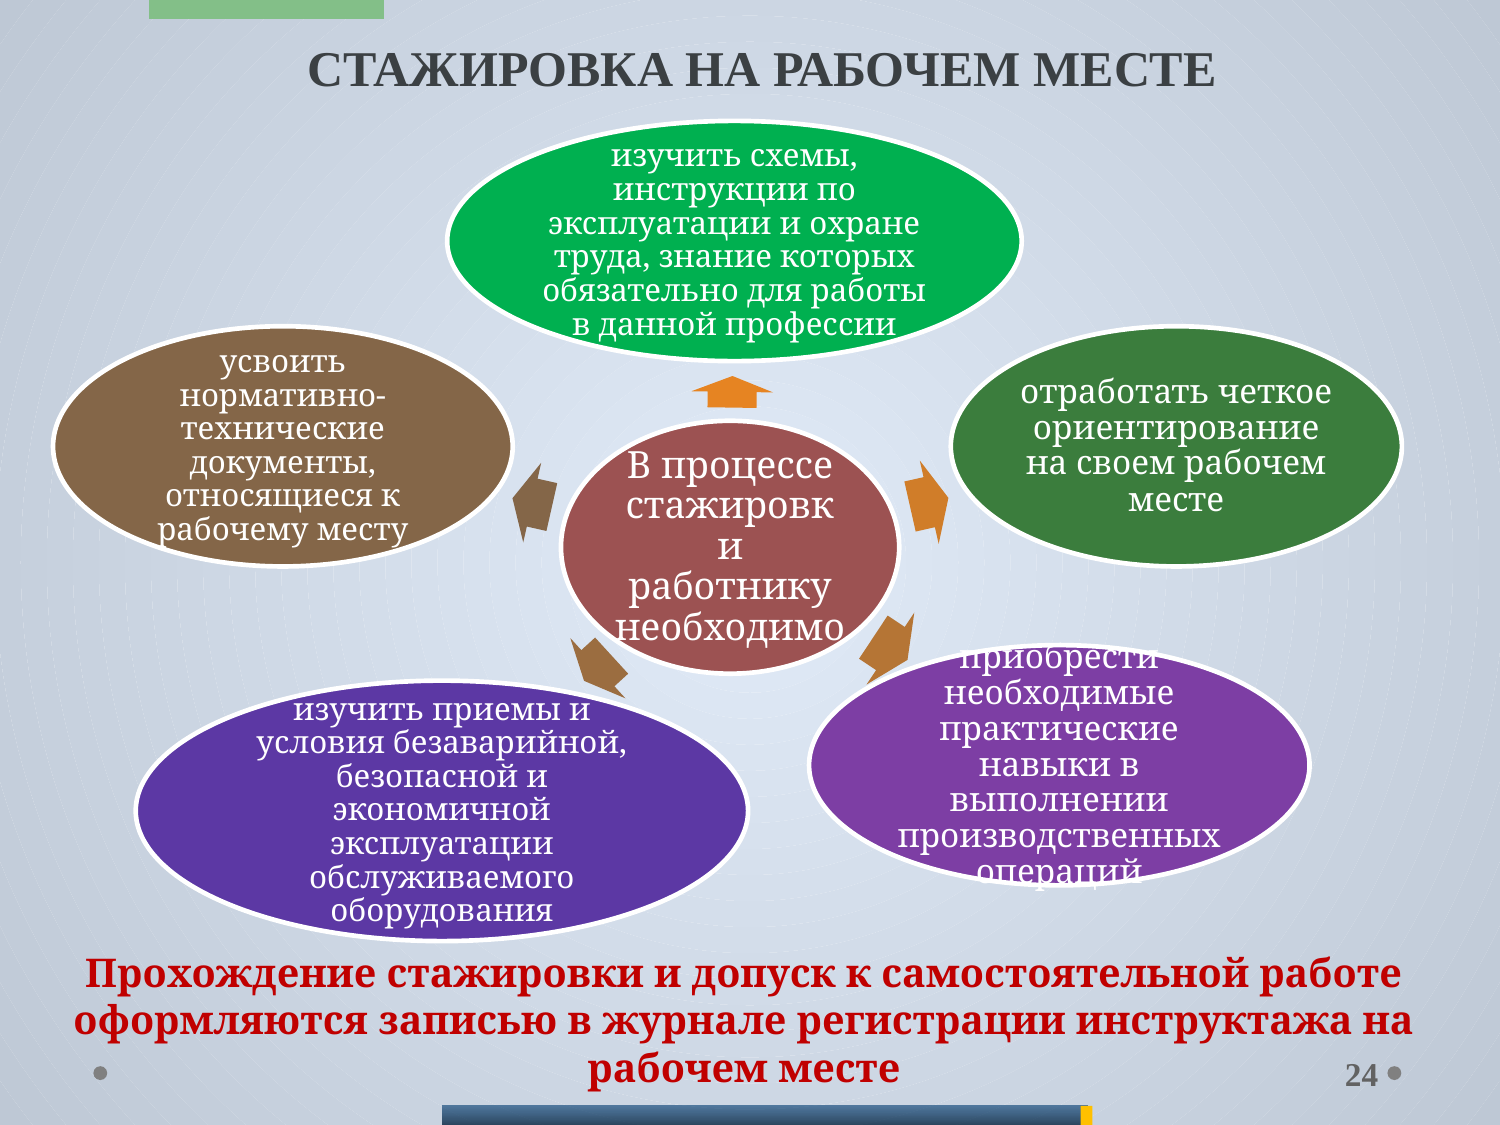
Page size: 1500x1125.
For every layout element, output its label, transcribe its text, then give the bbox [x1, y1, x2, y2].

text_box Прохождение стажировки и допуск к самостоятельной работе оформляются записью в журнале регистрации инструктажа на рабочем месте [53, 983, 1436, 1125]
picture [149, 0, 385, 19]
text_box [29, 125, 1436, 977]
text_box СТАЖИРОВКА НА РАБОЧЕМ МЕСТЕ [53, 19, 1471, 114]
